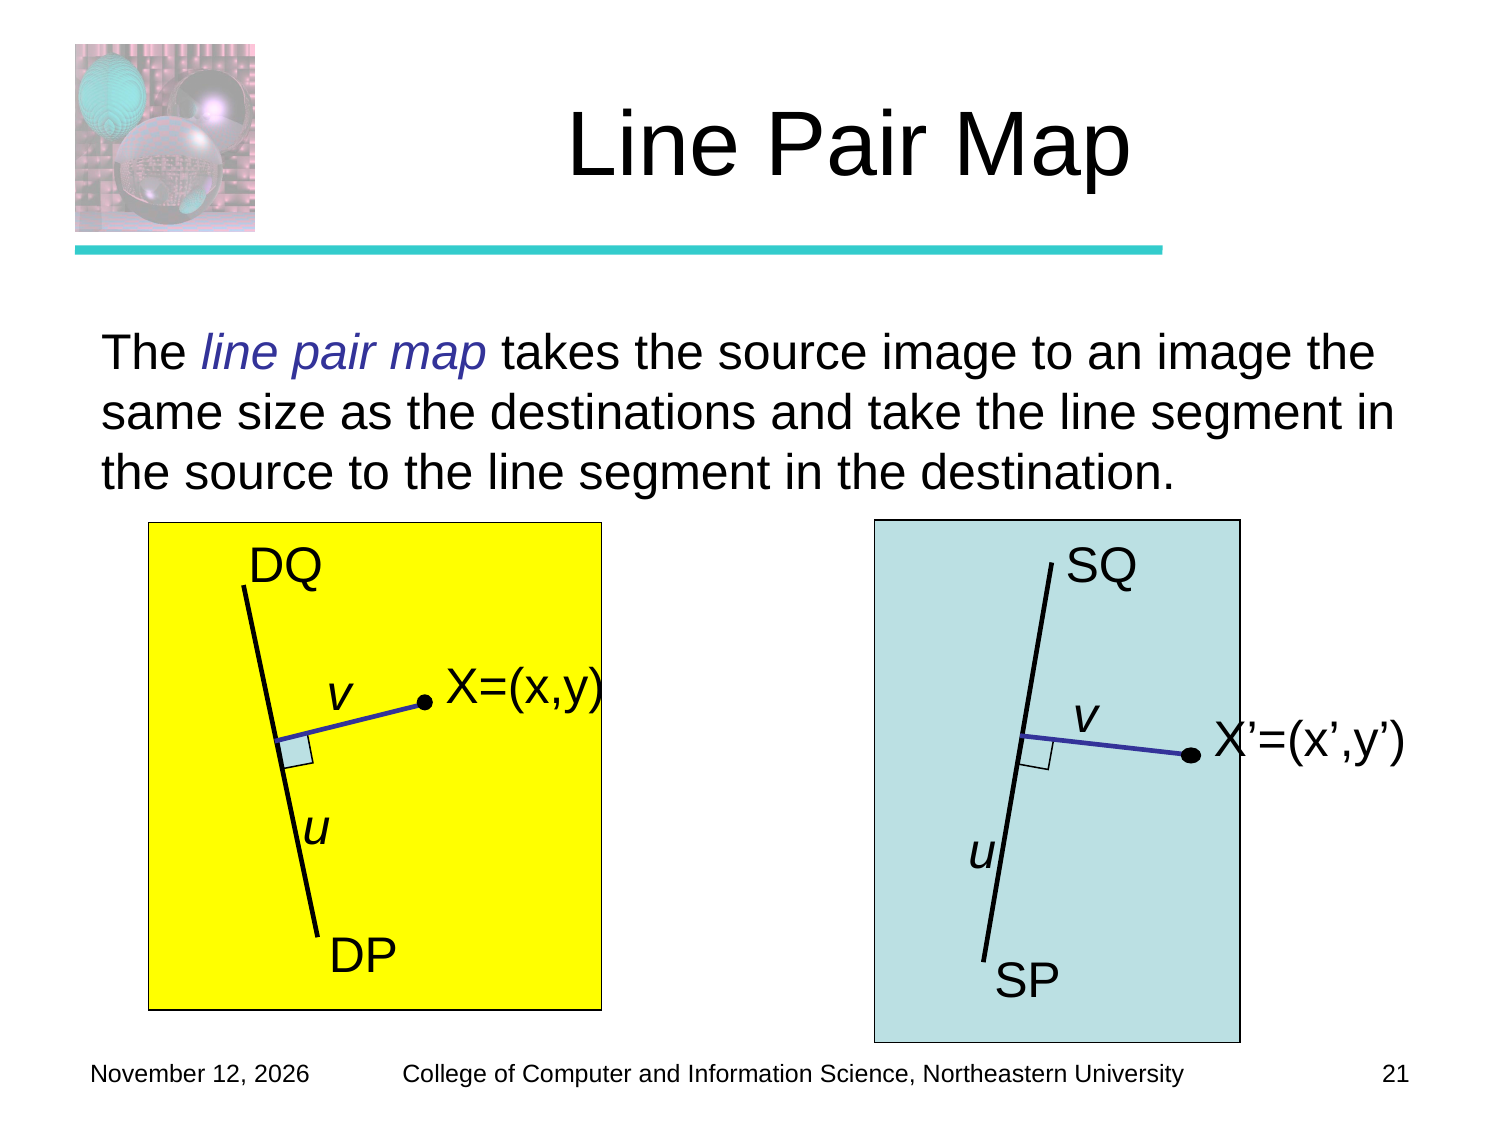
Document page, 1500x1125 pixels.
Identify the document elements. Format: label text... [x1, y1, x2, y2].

picture [75, 44, 255, 232]
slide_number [74, 1049, 338, 1101]
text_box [1021, 675, 1189, 768]
text_box [874, 519, 1241, 1043]
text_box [1181, 698, 1454, 776]
text_box SQ [1050, 524, 1164, 600]
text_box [274, 653, 425, 767]
text_box DP [314, 914, 427, 990]
text_box SP [979, 939, 1093, 1015]
text_box [148, 522, 602, 1010]
text_box The line pair map takes the source image to an image the same size as the destinations and take the line segment in the source to the line segment in the destination. [86, 311, 1425, 507]
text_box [417, 645, 628, 722]
slide_number 21 [1299, 1049, 1426, 1103]
text_box u [288, 786, 381, 862]
text_box DQ [233, 524, 347, 600]
title Line Pair Map [274, 44, 1426, 233]
text_box u [953, 811, 1046, 887]
